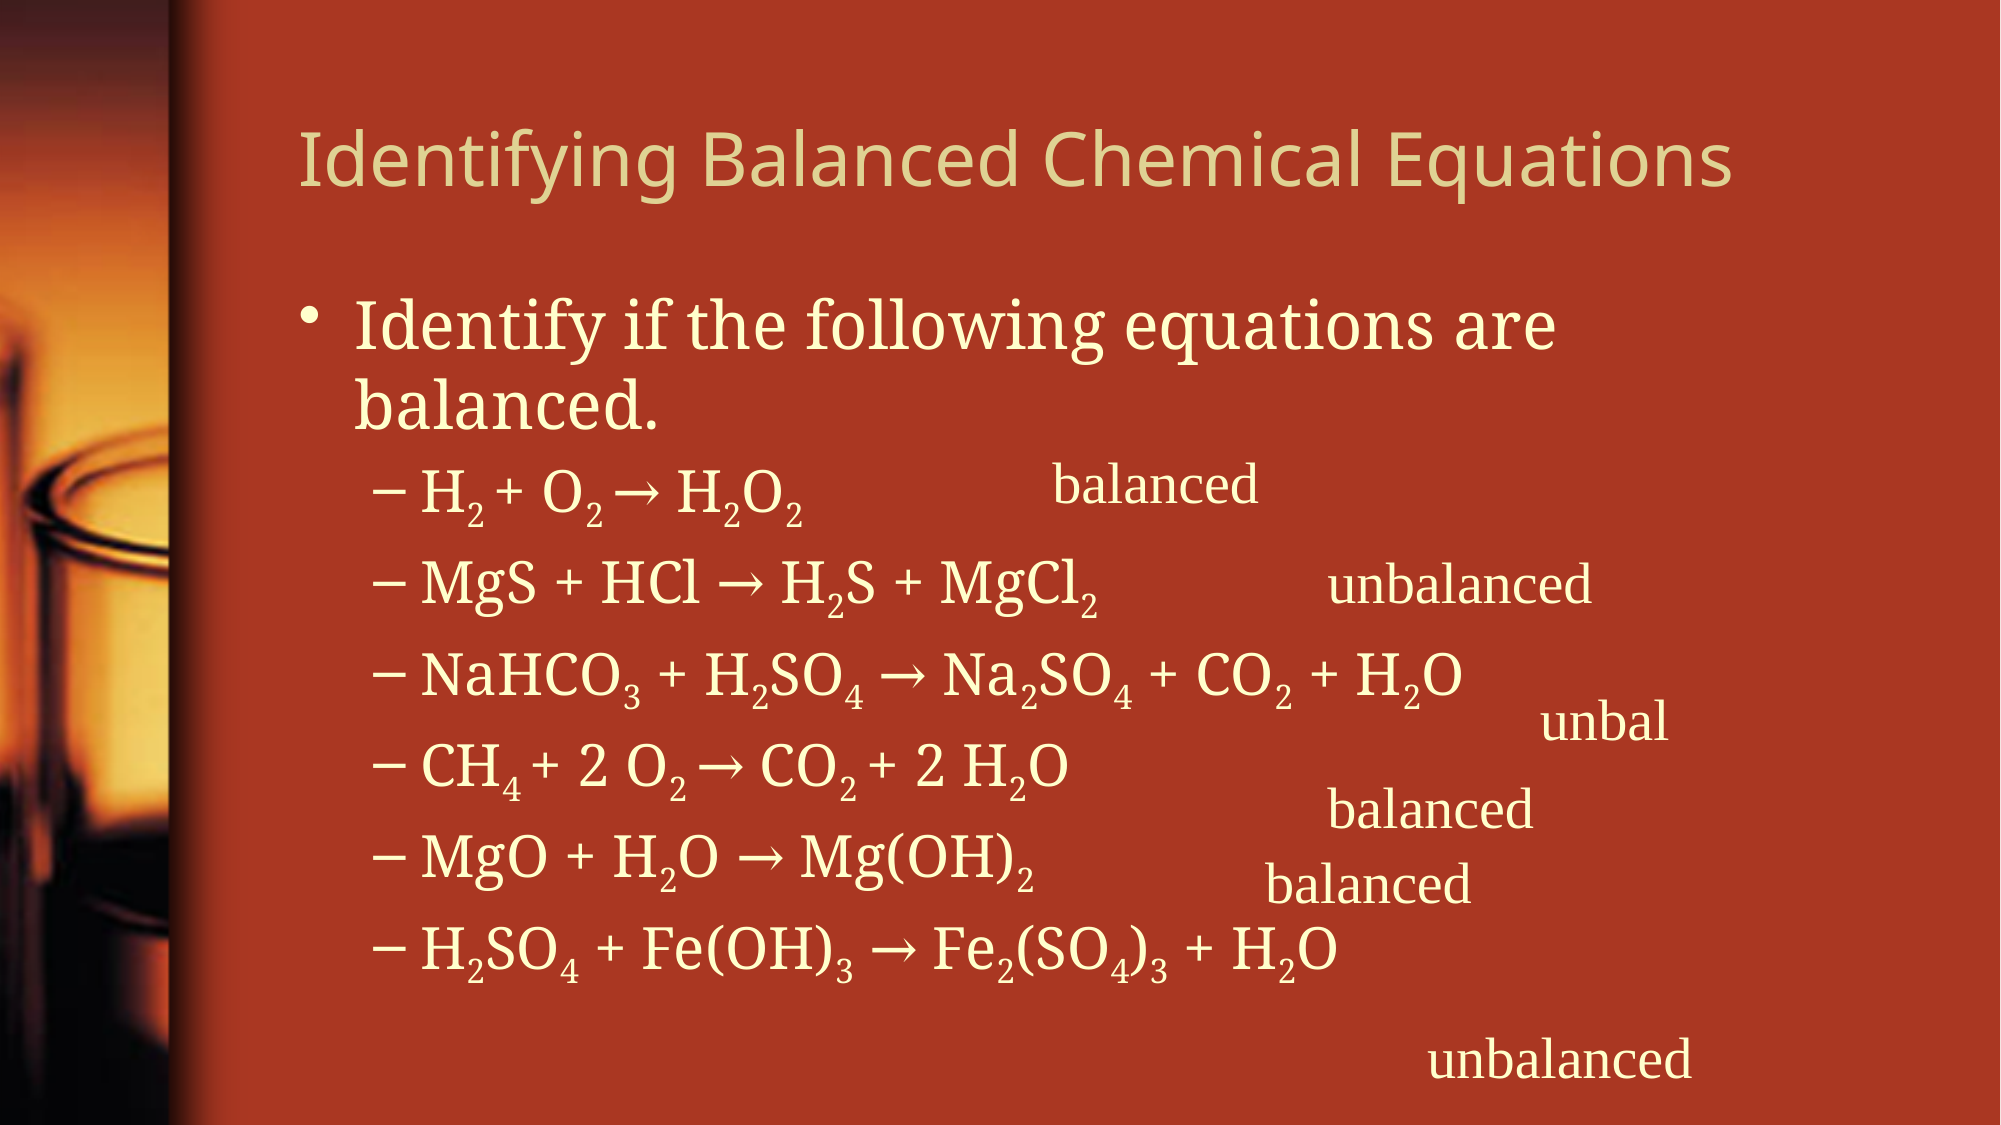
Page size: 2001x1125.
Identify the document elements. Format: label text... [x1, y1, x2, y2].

list Identify if the following equations are balanced. H2 + O2 → H2O2 MgS + HCl → H2S + MgCl2 NaHCO3 + H2SO4 → Na2SO4 + CO2 + H2O CH4 + 2 O2 → CO2 + 2 H2O MgO + H2O → Mg(OH)2 H2SO4 + Fe(OH)3 → Fe2(SO4)3 + H2O [283, 275, 1850, 1000]
text_box balanced [1250, 837, 1487, 923]
text_box balanced [1037, 437, 1275, 523]
picture [0, 0, 2001, 1125]
text_box unbal [1525, 675, 1685, 760]
text_box unbalanced [1412, 1012, 1708, 1098]
text_box unbalanced [1312, 537, 1608, 623]
title Identifying Balanced Chemical Equations [283, 75, 1850, 238]
text_box balanced [1312, 762, 1550, 848]
